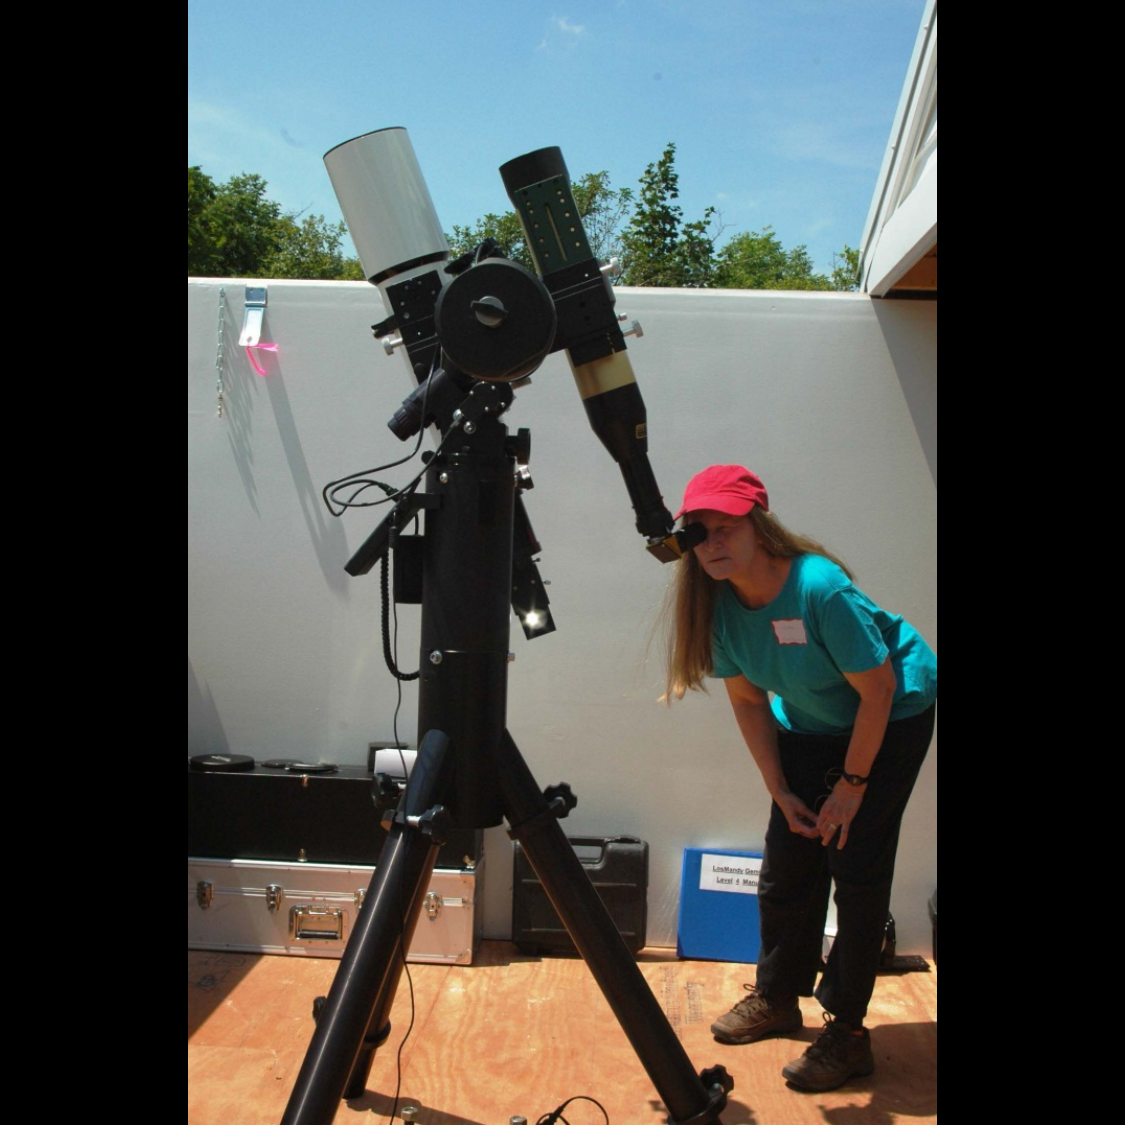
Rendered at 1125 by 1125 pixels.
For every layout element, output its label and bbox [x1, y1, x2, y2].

list [188, 0, 937, 1125]
